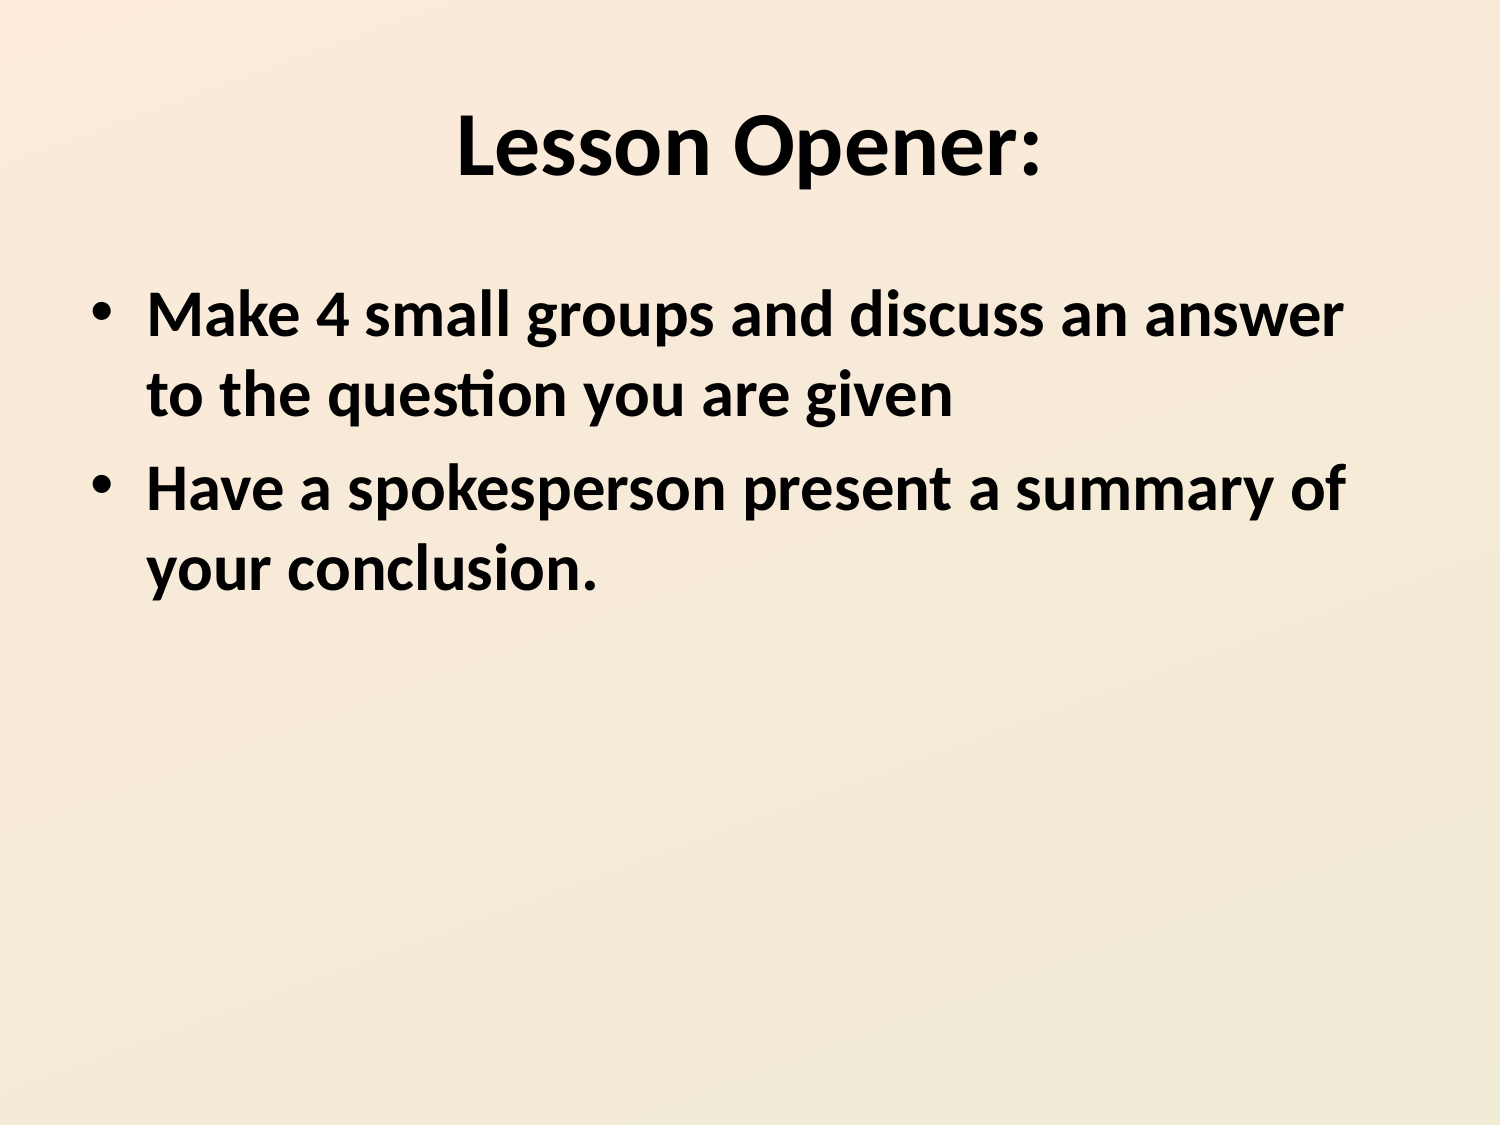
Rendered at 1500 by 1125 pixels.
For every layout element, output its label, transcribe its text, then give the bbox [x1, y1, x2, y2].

list Make 4 small groups and discuss an answer to the question you are given Have a spokesperson present a summary of your conclusion. [75, 262, 1425, 1005]
title Lesson Opener: [75, 45, 1425, 233]
